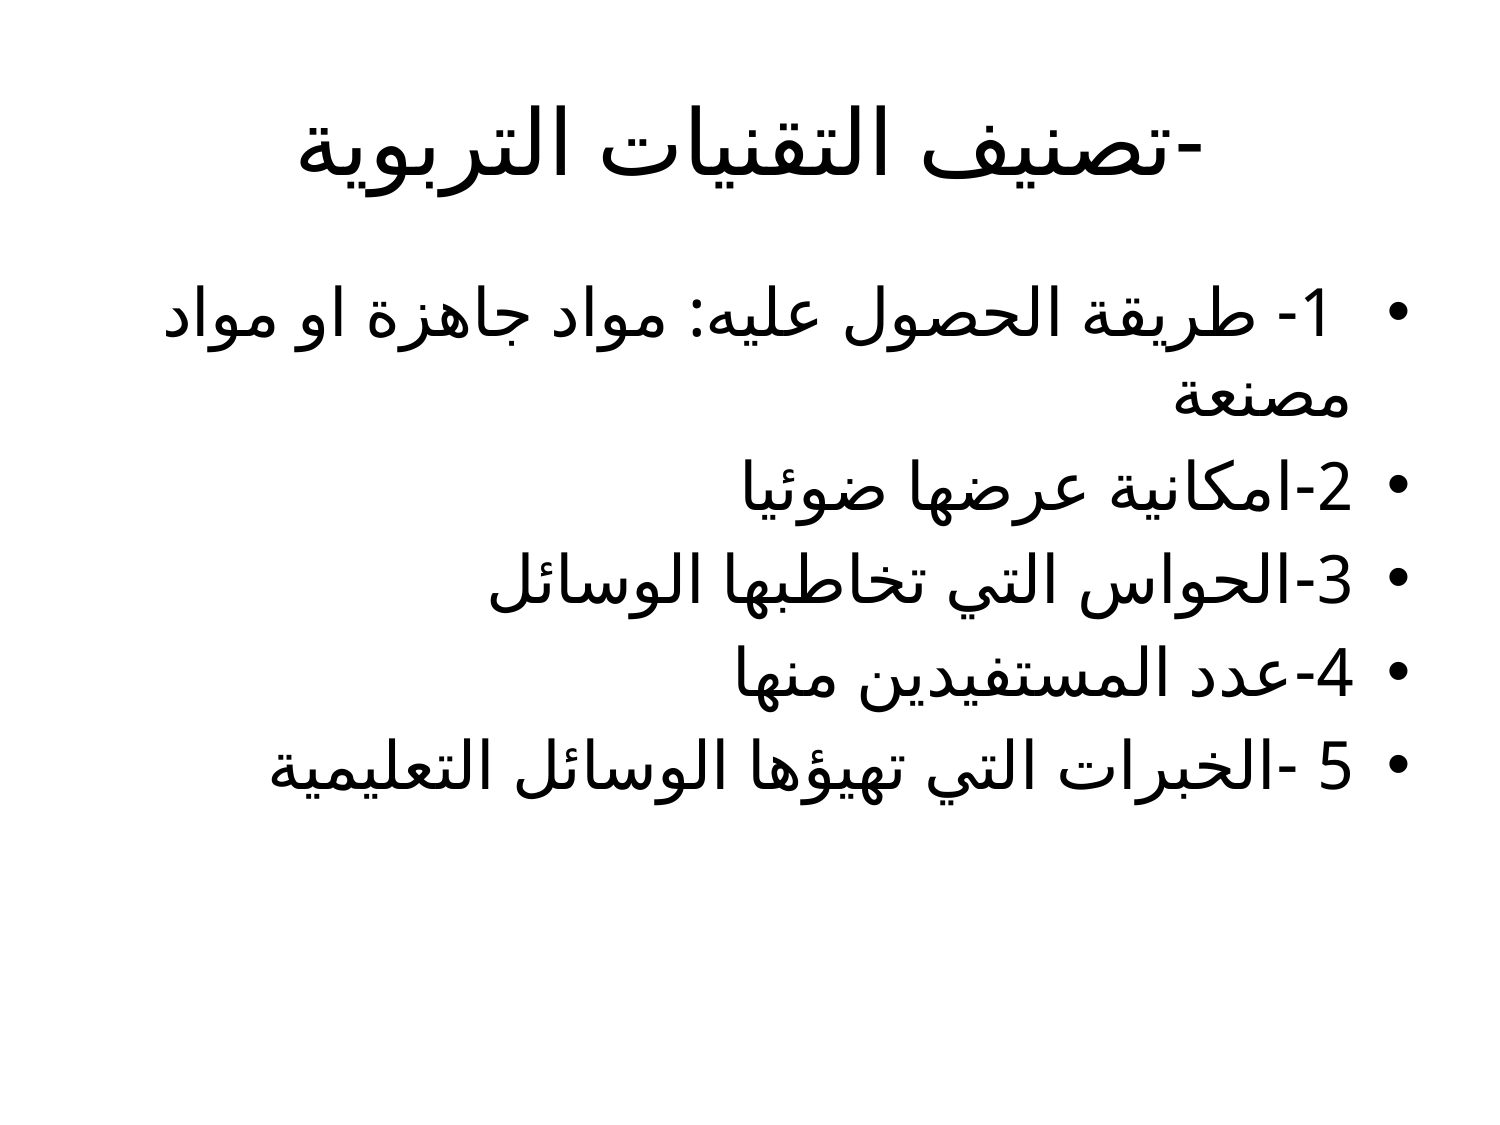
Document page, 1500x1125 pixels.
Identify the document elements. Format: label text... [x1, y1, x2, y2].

title -تصنيف التقنيات التربوية [75, 45, 1425, 233]
list 1- طريقة الحصول عليه: مواد جاهزة او مواد مصنعة 2-امكانية عرضها ضوئيا 3-الحواس التي تخاطبها الوسائل 4-عدد المستفيدين منها 5 -الخبرات التي تهيؤها الوسائل التعليمية [75, 262, 1425, 1005]
